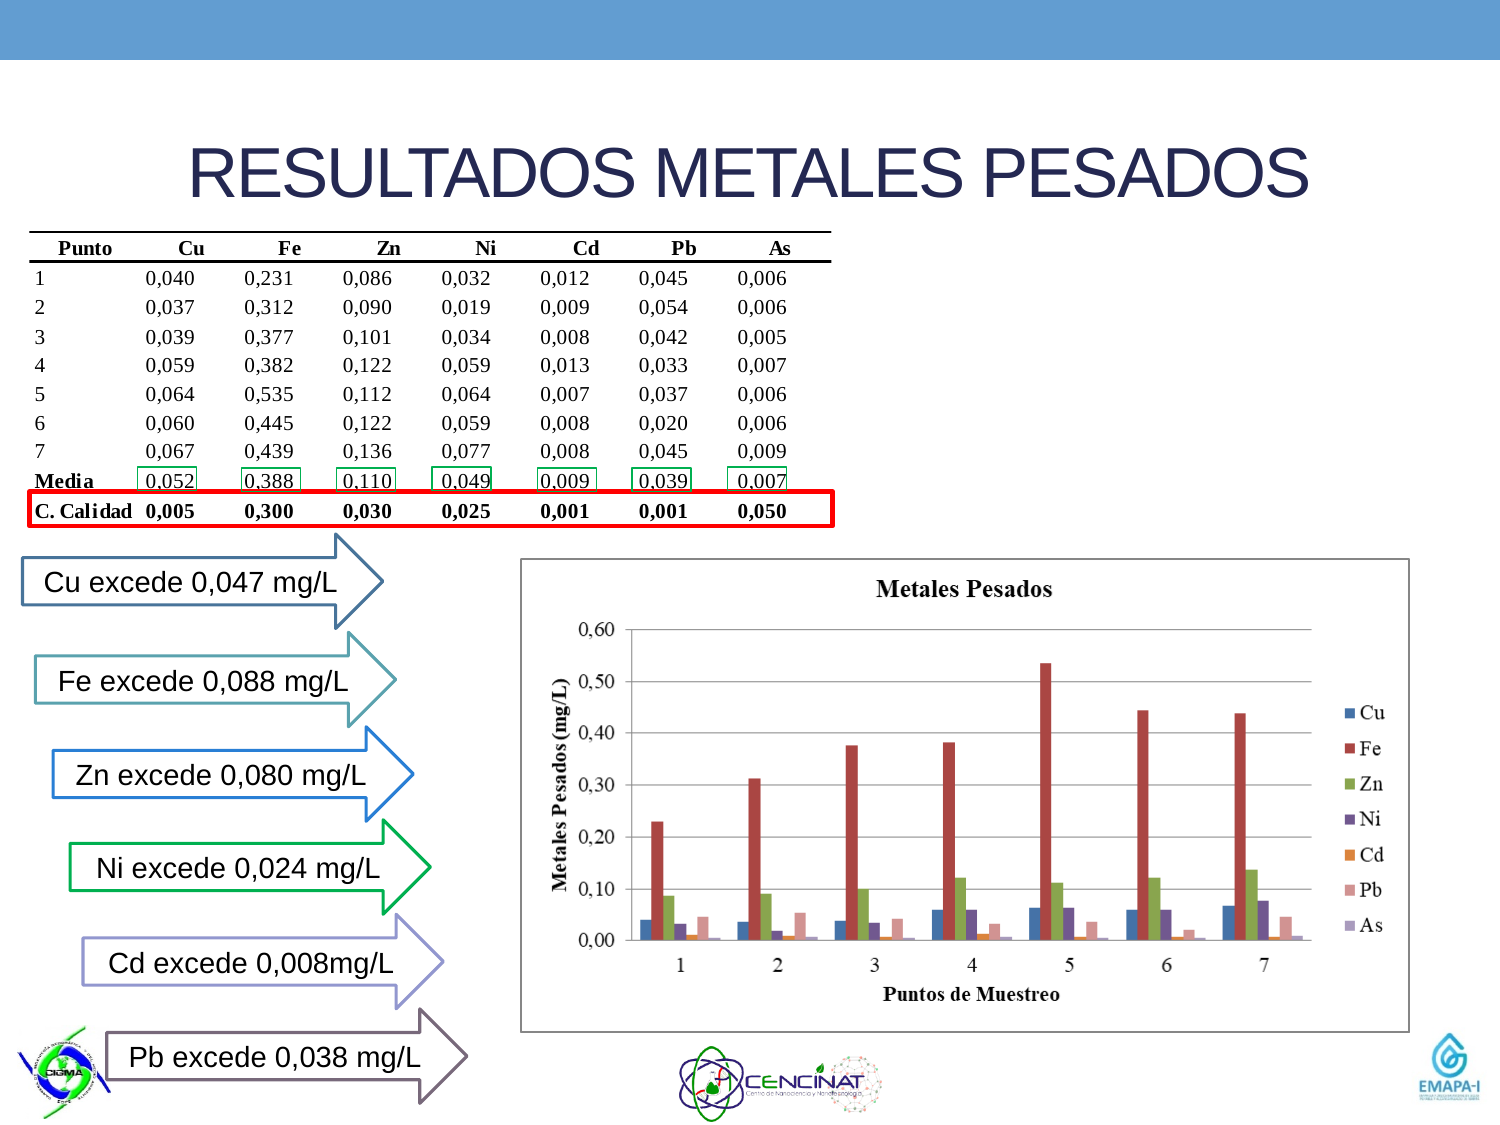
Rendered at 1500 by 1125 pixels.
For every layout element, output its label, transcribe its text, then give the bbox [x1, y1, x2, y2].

picture [678, 1046, 882, 1122]
picture [1411, 1027, 1489, 1117]
picture [29, 231, 833, 527]
text_box Zn excede 0,080 mg/L [50, 724, 416, 824]
title RESULTADOS METALES PESADOS [75, 87, 1425, 250]
picture [16, 1025, 111, 1119]
text_box Cu excede 0,047 mg/L [20, 536, 386, 631]
text_box Cd excede 0,008mg/L [80, 912, 446, 1011]
text_box Fe excede 0,088 mg/L [33, 630, 398, 729]
text_box Ni excede 0,024 mg/L [67, 817, 433, 917]
picture [520, 558, 1410, 1034]
text_box Pb excede 0,038 mg/L [118, 1006, 470, 1106]
